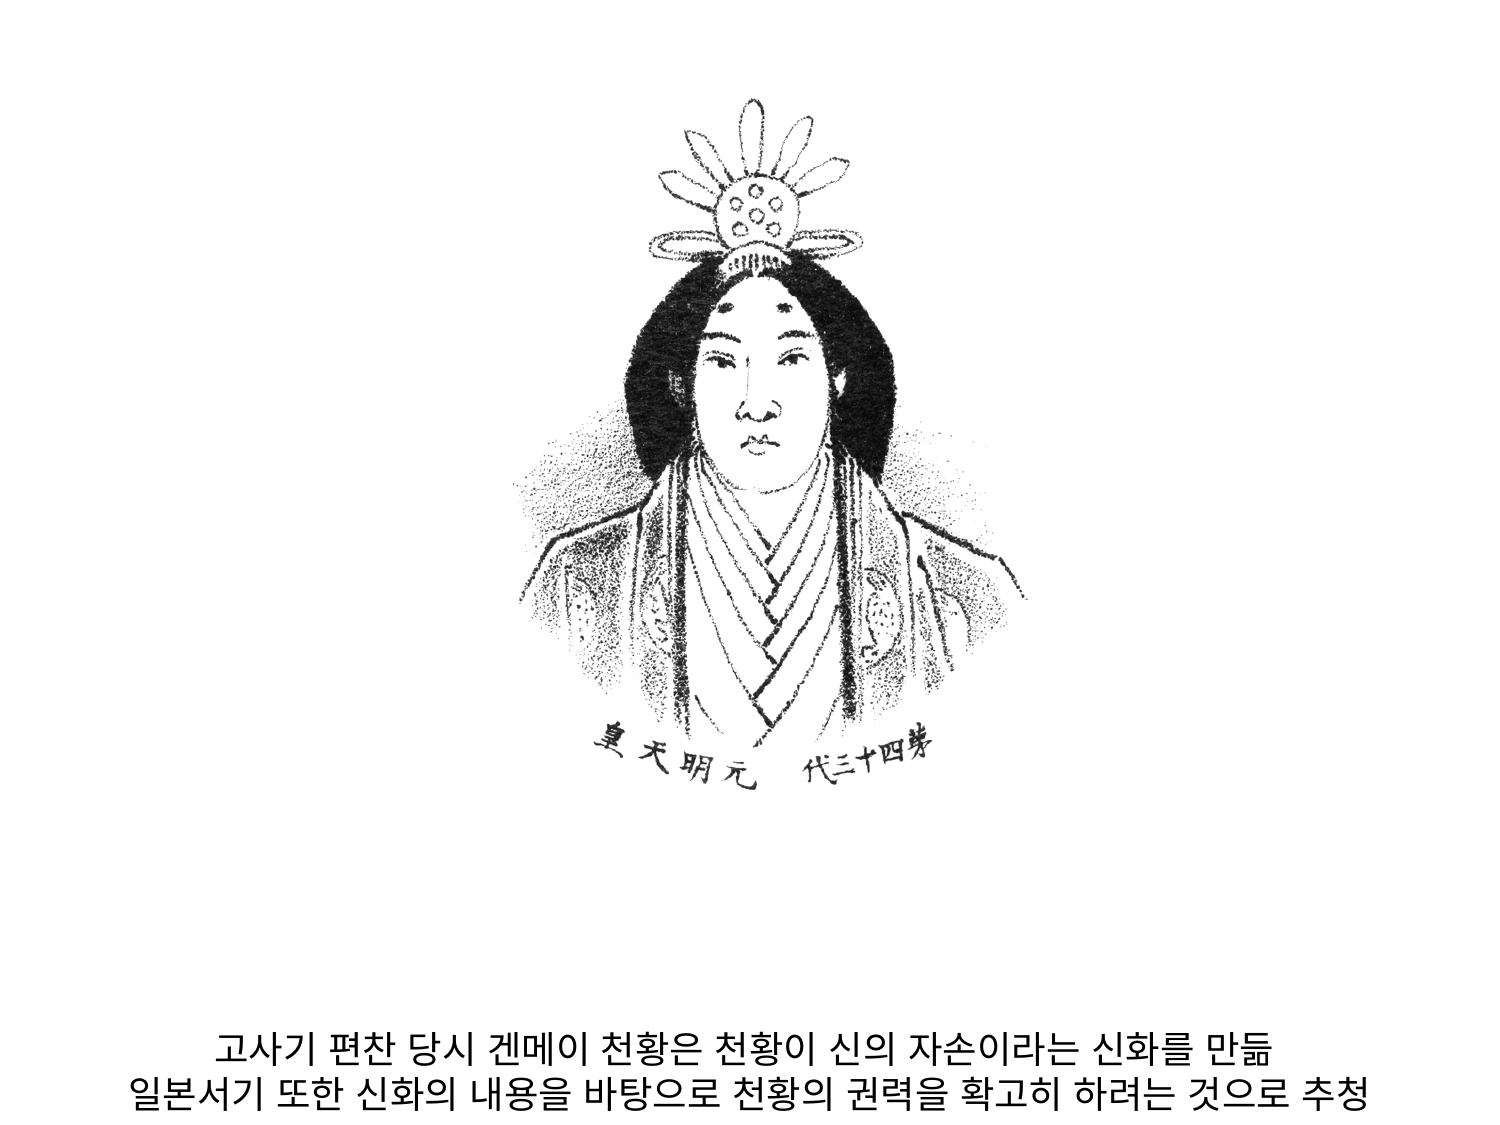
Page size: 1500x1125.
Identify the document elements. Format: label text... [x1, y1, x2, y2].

text_box 고사기 편찬 당시 겐메이 천황은 천황이 신의 자손이라는 신화를 만듦 일본서기 또한 신화의 내용을 바탕으로 천황의 권력을 확고히 하려는 것으로 추청 [0, 1018, 1500, 1124]
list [491, 70, 1039, 813]
